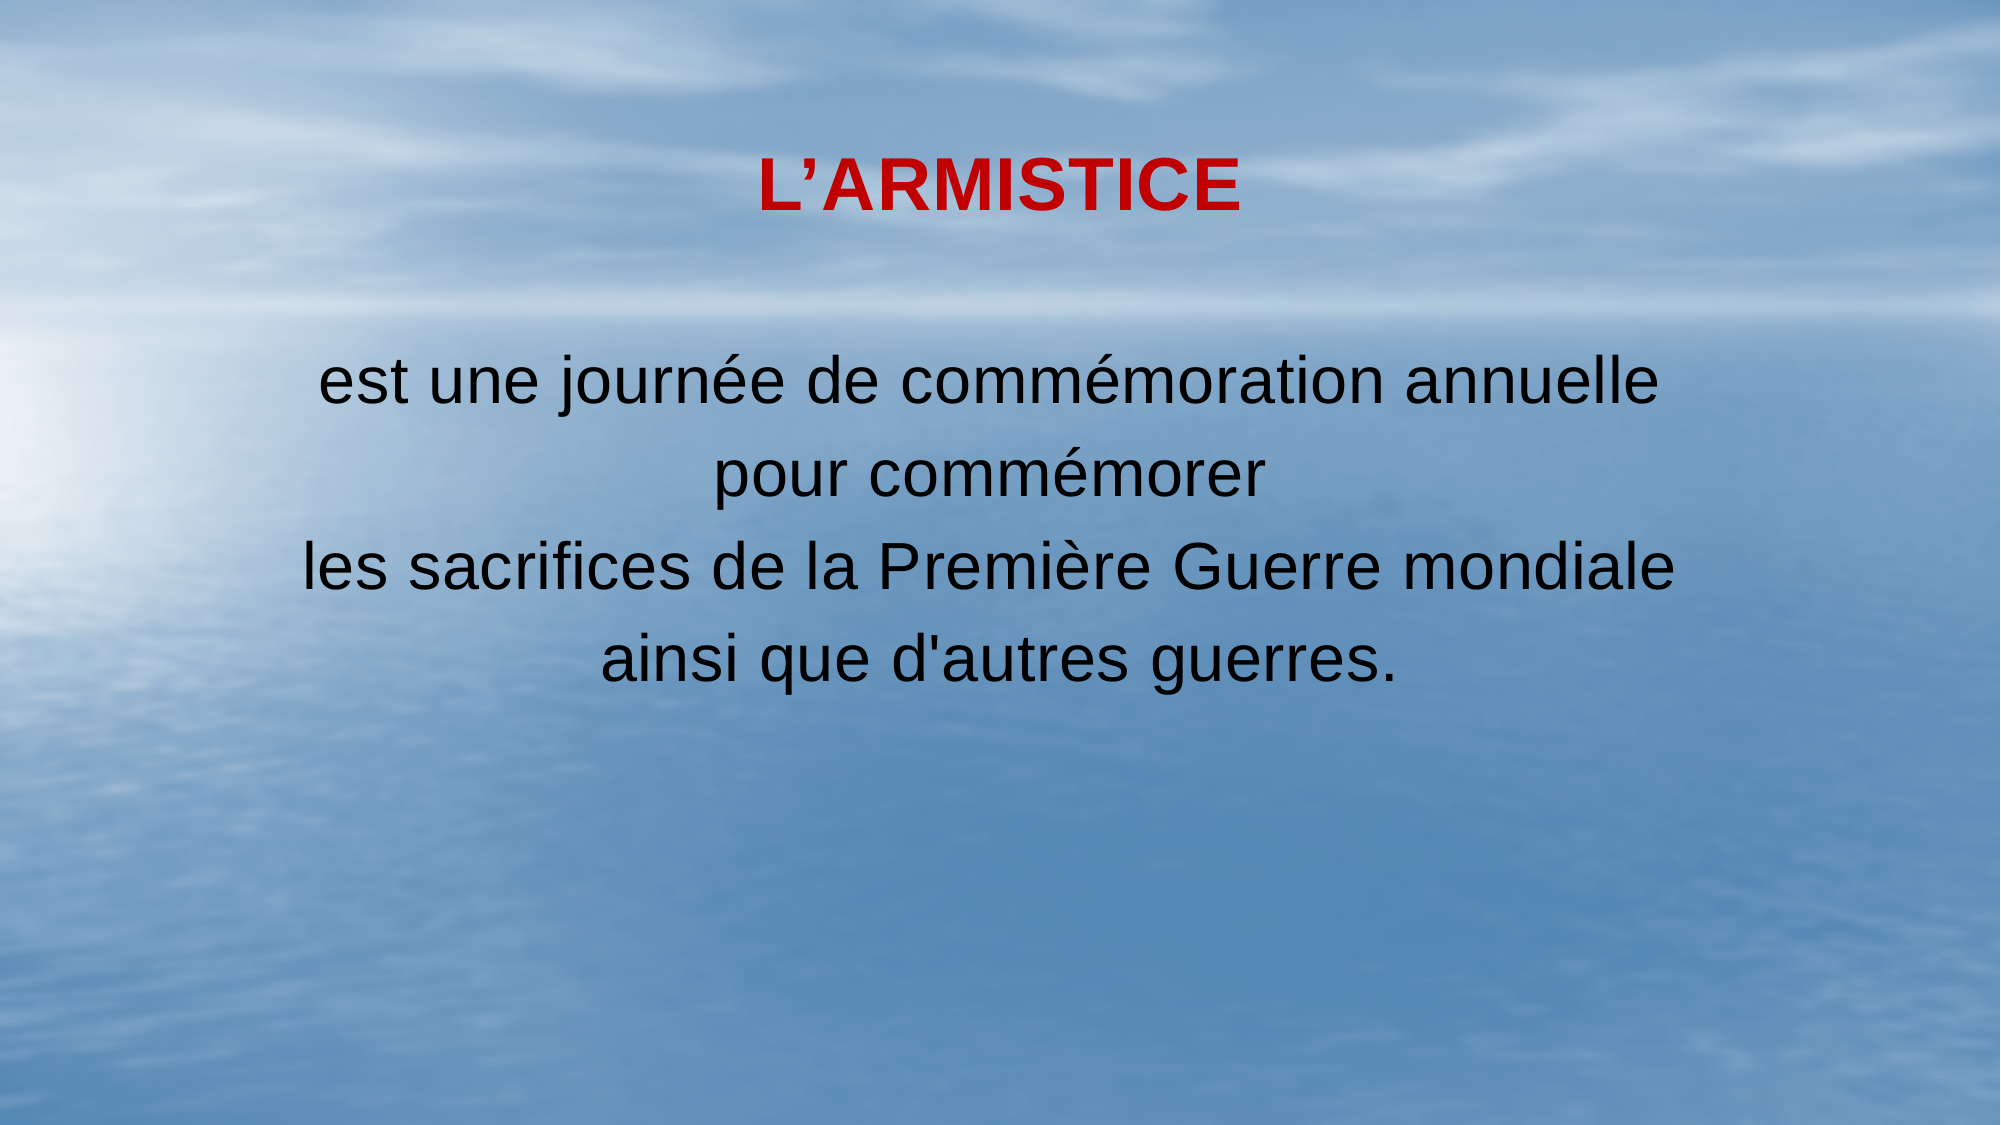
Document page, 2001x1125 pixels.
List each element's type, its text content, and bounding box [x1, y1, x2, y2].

title L’armistice [133, 45, 1867, 233]
list est une journée de commémoration annuelle pour commémorer les sacrifices de la Première Guerre mondiale ainsi que d'autres guerres. [133, 329, 1867, 938]
